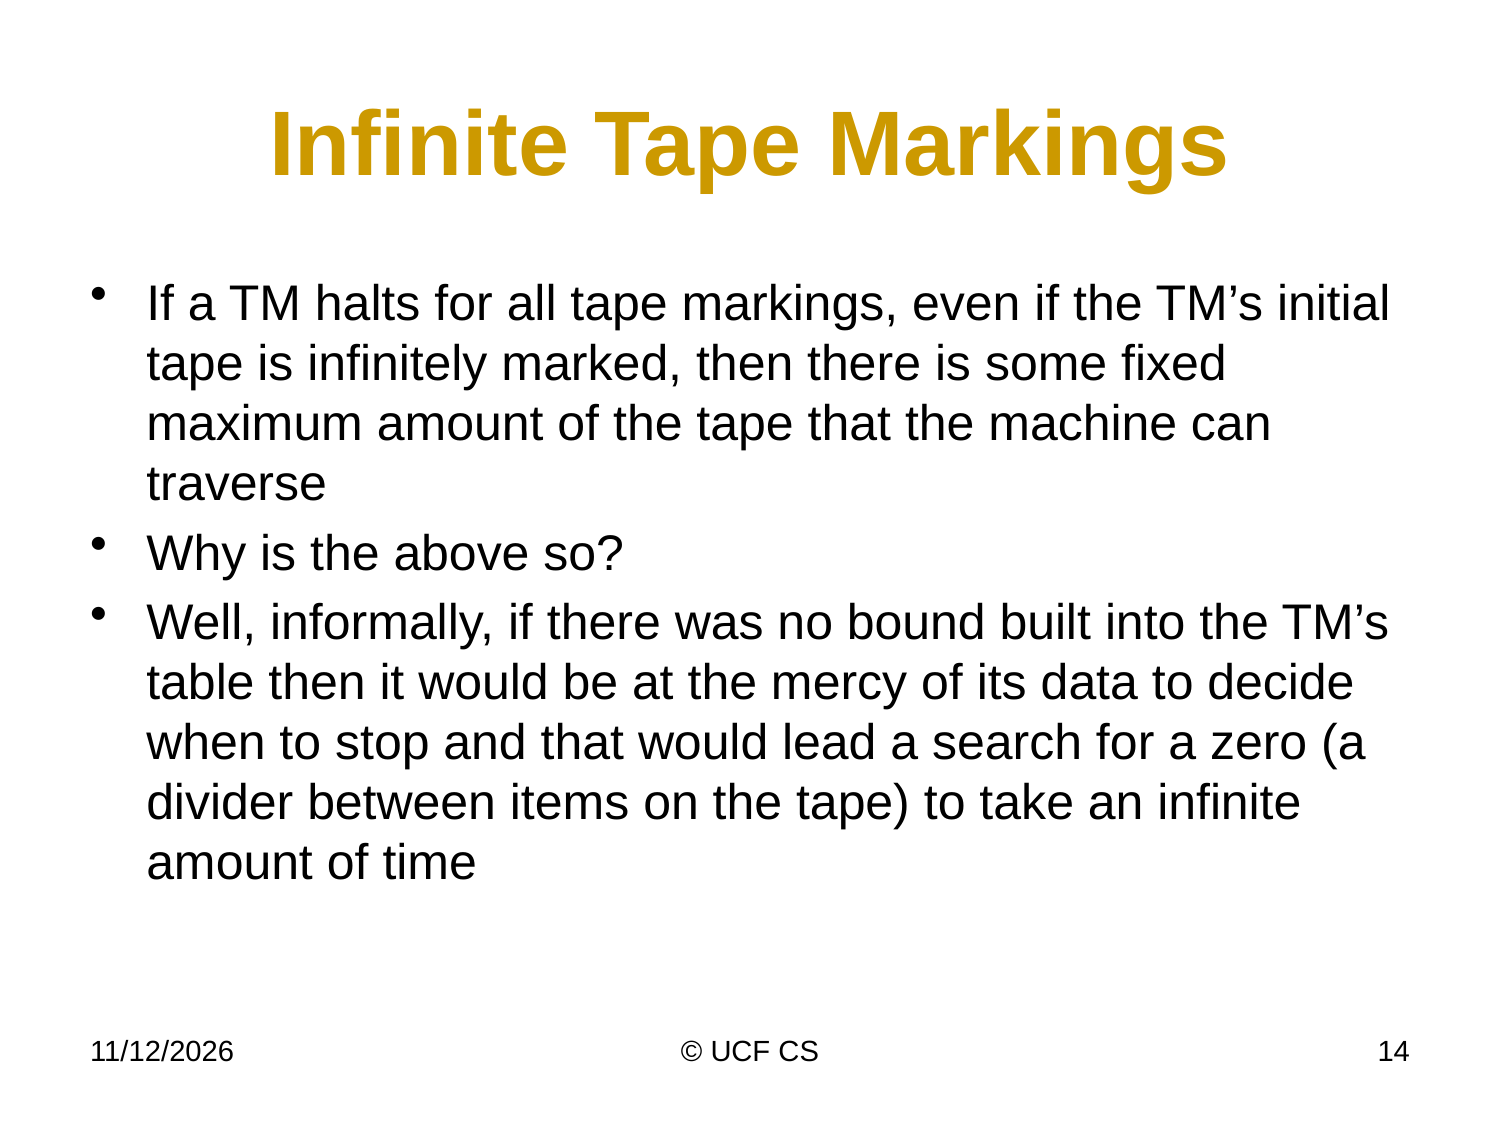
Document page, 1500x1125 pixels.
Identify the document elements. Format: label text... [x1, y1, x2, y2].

title Infinite Tape Markings [75, 45, 1425, 233]
footer © UCF CS [512, 1024, 988, 1103]
list If a TM halts for all tape markings, even if the TM’s initial tape is infinitely marked, then there is some fixed maximum amount of the tape that the machine can traverse Why is the above so? Well, informally, if there was no bound built into the TM’s table then it would be at the mercy of its data to decide when to stop and that would lead a search for a zero (a divider between items on the tape) to take an infinite amount of time [75, 262, 1425, 1005]
slide_number 14 [1074, 1024, 1426, 1103]
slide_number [74, 1024, 426, 1103]
